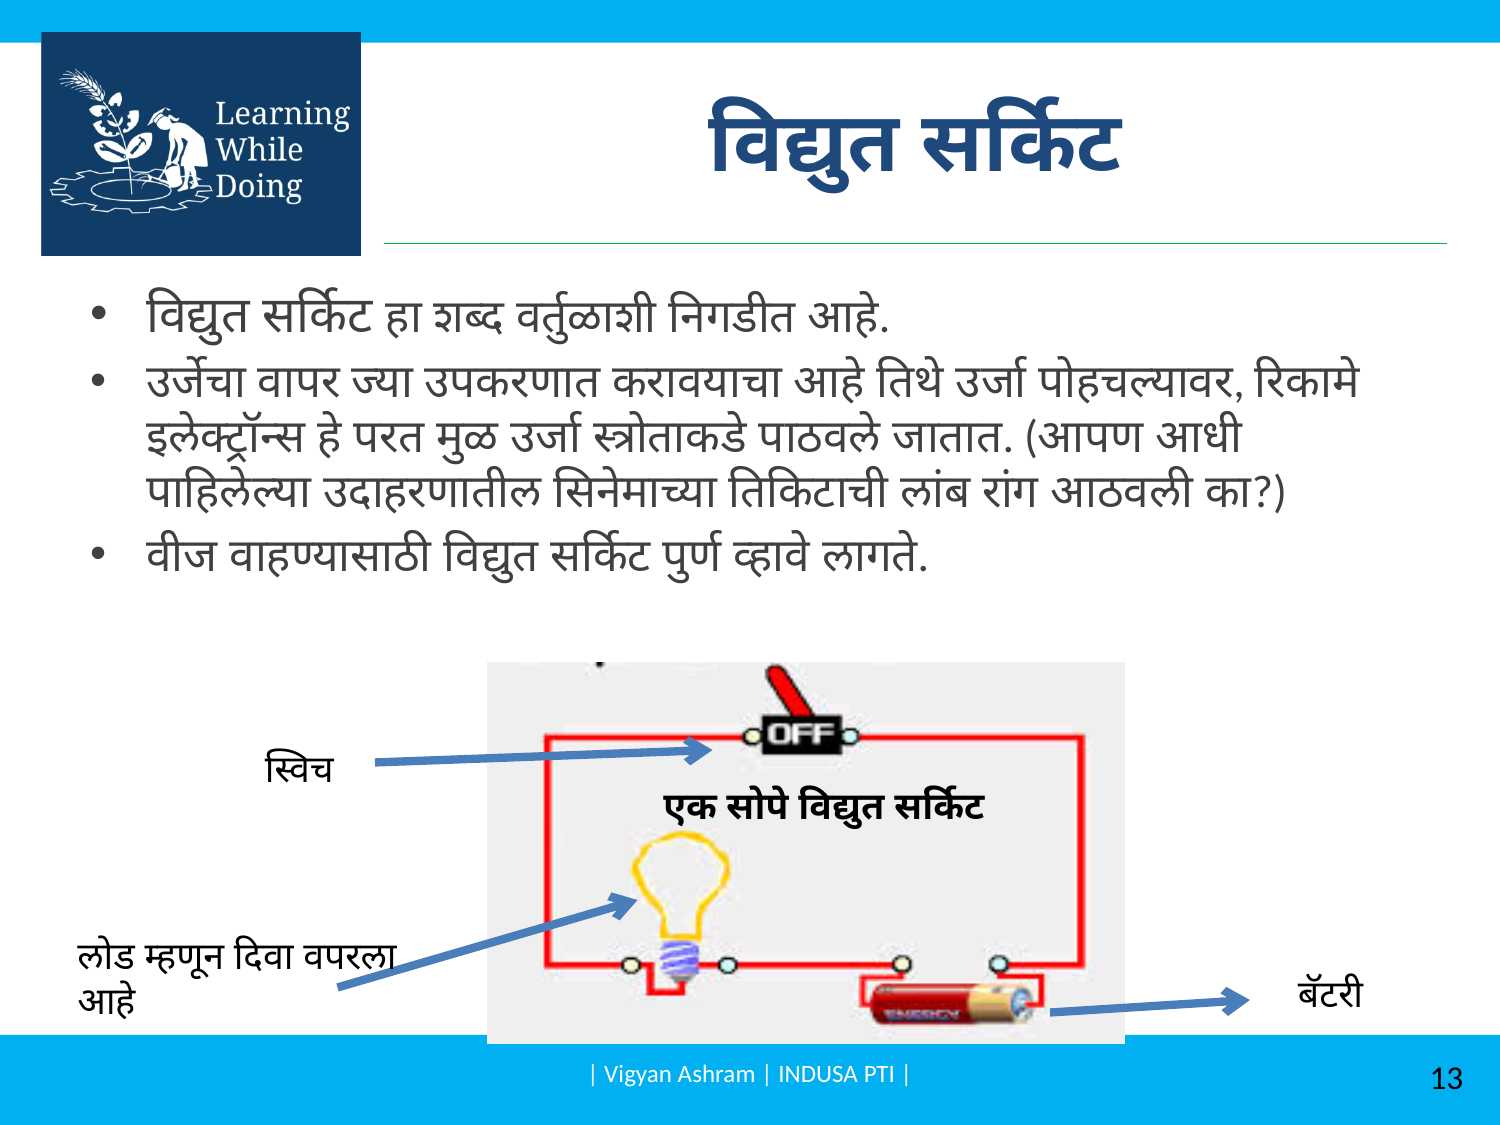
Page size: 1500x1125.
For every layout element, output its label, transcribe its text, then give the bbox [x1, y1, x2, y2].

footer | Vigyan Ashram | INDUSA PTI | [512, 1052, 988, 1103]
list विद्युत सर्किट हा शब्द वर्तुळाशी निगडीत आहे. उर्जेचा वापर ज्या उपकरणात करावयाचा आहे तिथे उर्जा पोहचल्यावर, रिकामे इलेक्ट्रॉन्स हे परत मुळ उर्जा स्त्रोताकडे पाठवले जातात. (आपण आधी पाहिलेल्या उदाहरणातील सिनेमाच्या तिकिटाची लांब रांग आठवली का?) वीज वाहण्यासाठी विद्युत सर्किट पुर्ण व्हावे लागते. [75, 275, 1398, 670]
slide_number 13 [1128, 1045, 1478, 1106]
title विद्युत सर्किट [383, 44, 1447, 232]
text_box बॅटरी [1283, 962, 1389, 1023]
picture [41, 33, 361, 256]
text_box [337, 899, 638, 988]
text_box लोड म्हणून दिवा वपरला आहे [62, 924, 460, 1030]
picture [487, 662, 1126, 1043]
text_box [374, 749, 713, 763]
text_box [1049, 999, 1251, 1013]
text_box स्विच [249, 737, 425, 798]
